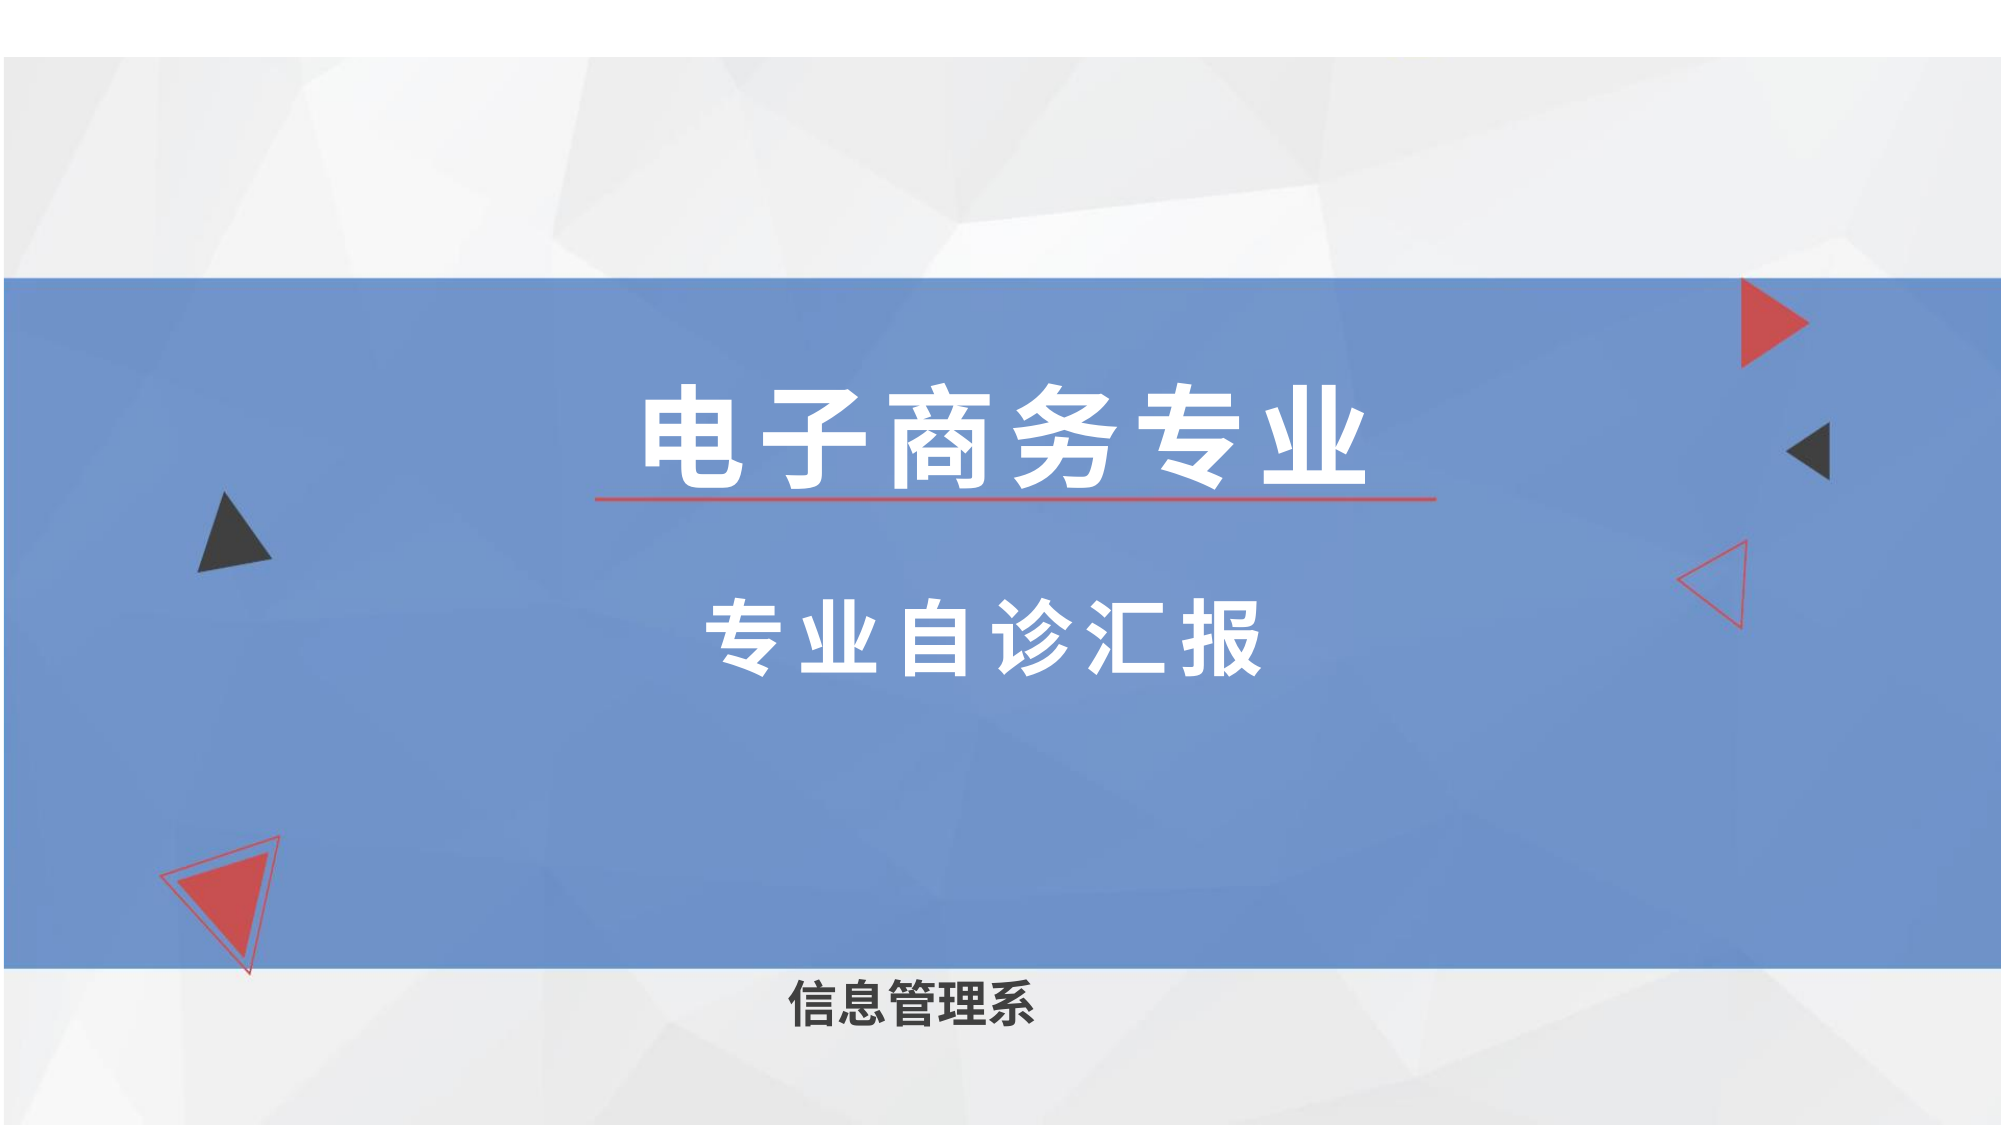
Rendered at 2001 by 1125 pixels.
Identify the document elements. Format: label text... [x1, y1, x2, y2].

text_box 电子商务专业 [633, 381, 1769, 503]
text_box 专业自诊汇报 [702, 576, 1390, 687]
text_box 信息管理系 [787, 966, 1340, 1033]
text_box [3, 57, 2000, 1125]
